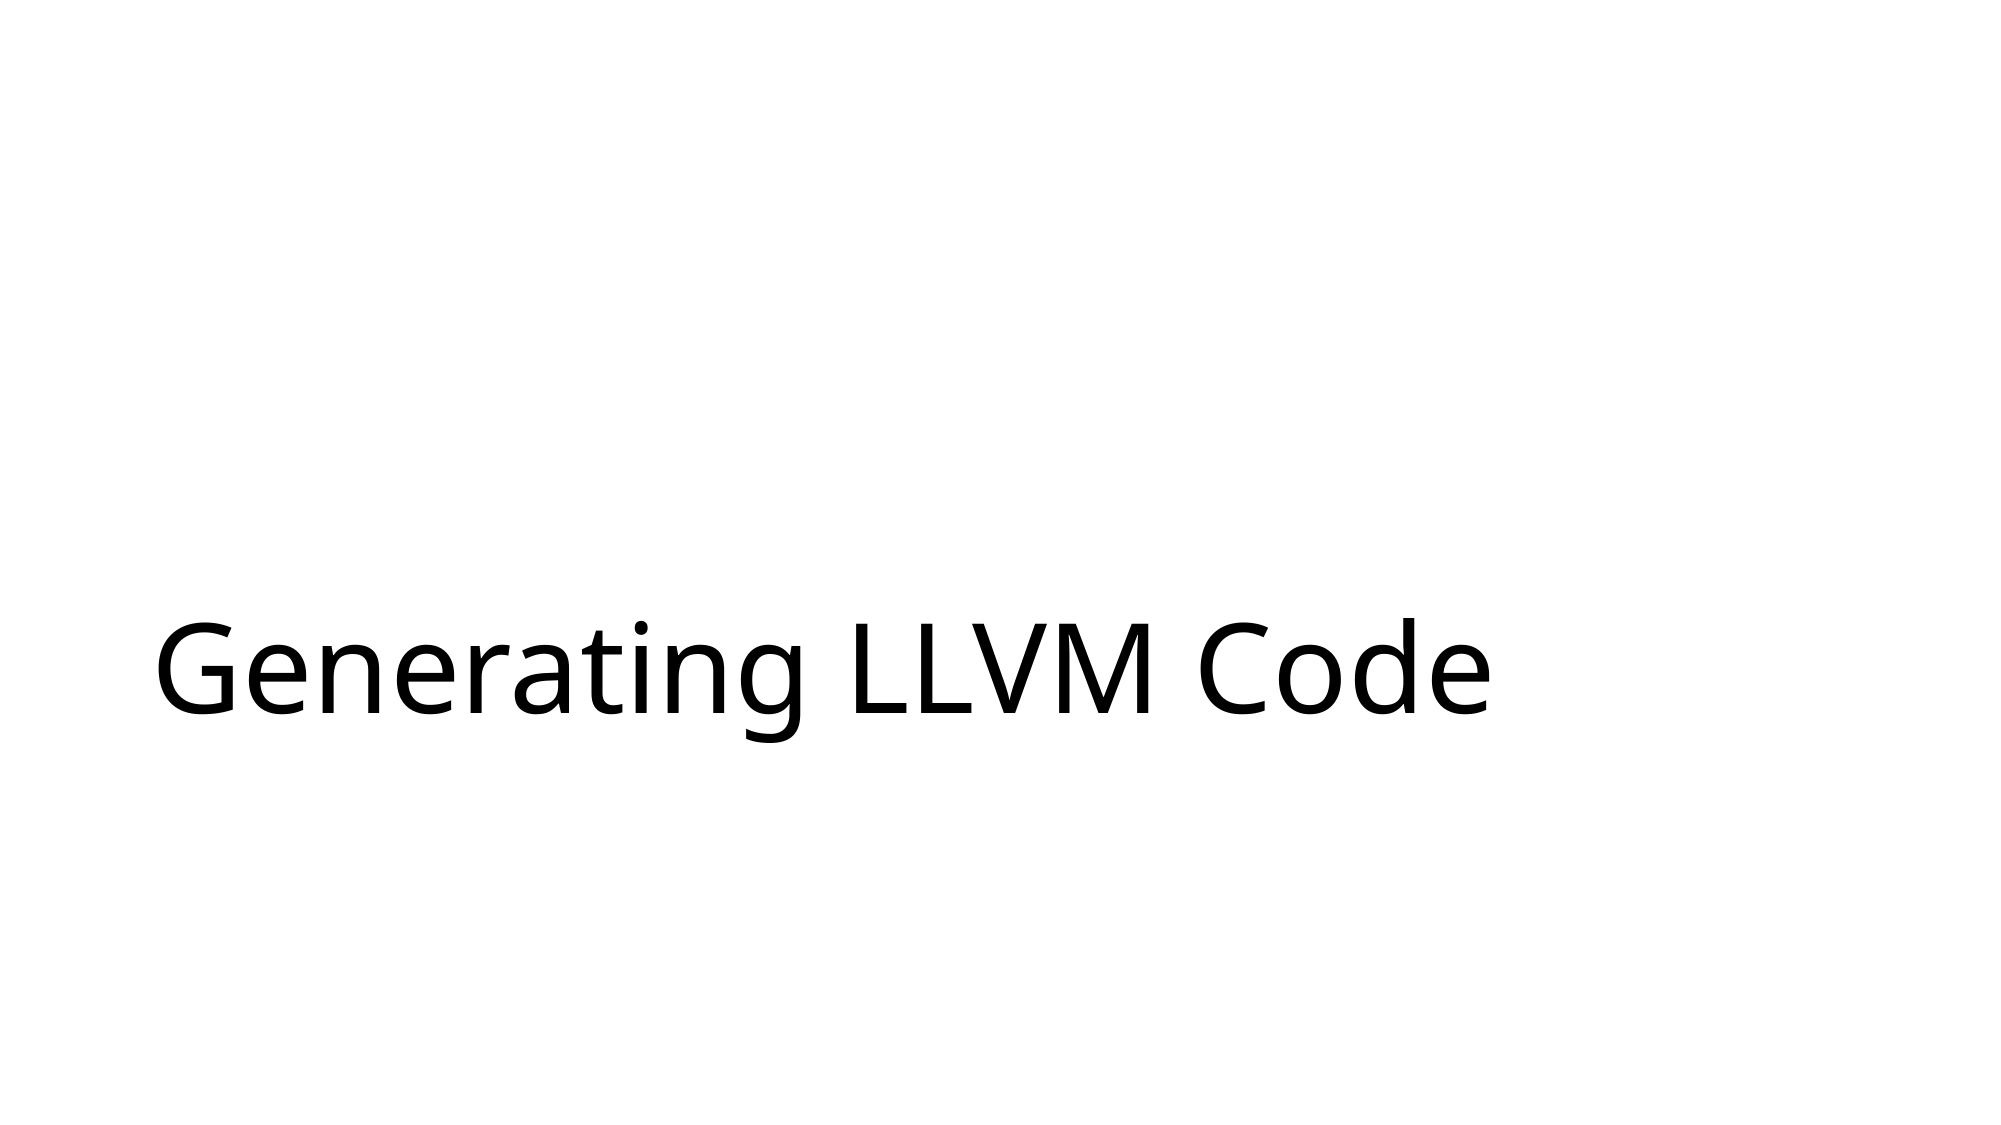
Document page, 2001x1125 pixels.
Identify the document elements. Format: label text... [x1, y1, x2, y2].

title Generating LLVM Code [136, 280, 1862, 749]
